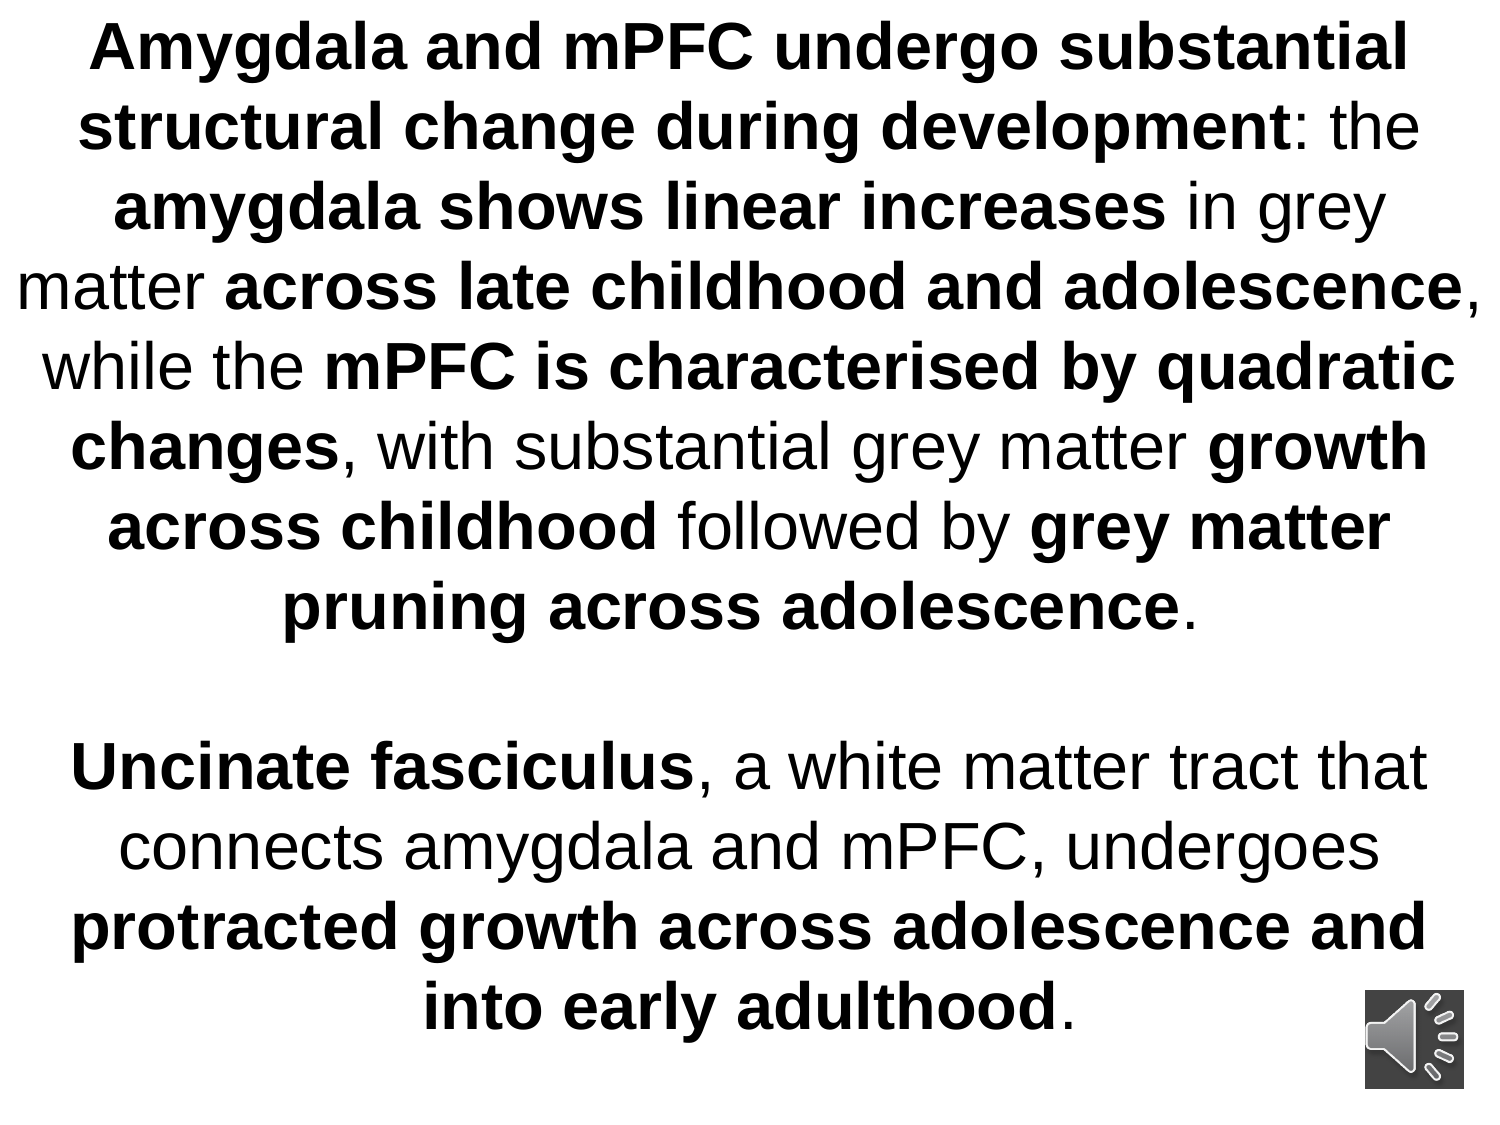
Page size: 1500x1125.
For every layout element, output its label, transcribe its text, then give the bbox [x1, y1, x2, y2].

text_box Amygdala and mPFC undergo substantial structural change during development: the amygdala shows linear increases in grey matter across late childhood and adolescence, while the mPFC is characterised by quadratic changes, with substantial grey matter growth across childhood followed by grey matter pruning across adolescence. Uncinate fasciculus, a white matter tract that connects amygdala and mPFC, undergoes protracted growth across adolescence and into early adulthood. [0, 0, 1500, 1050]
picture [1364, 989, 1465, 1090]
